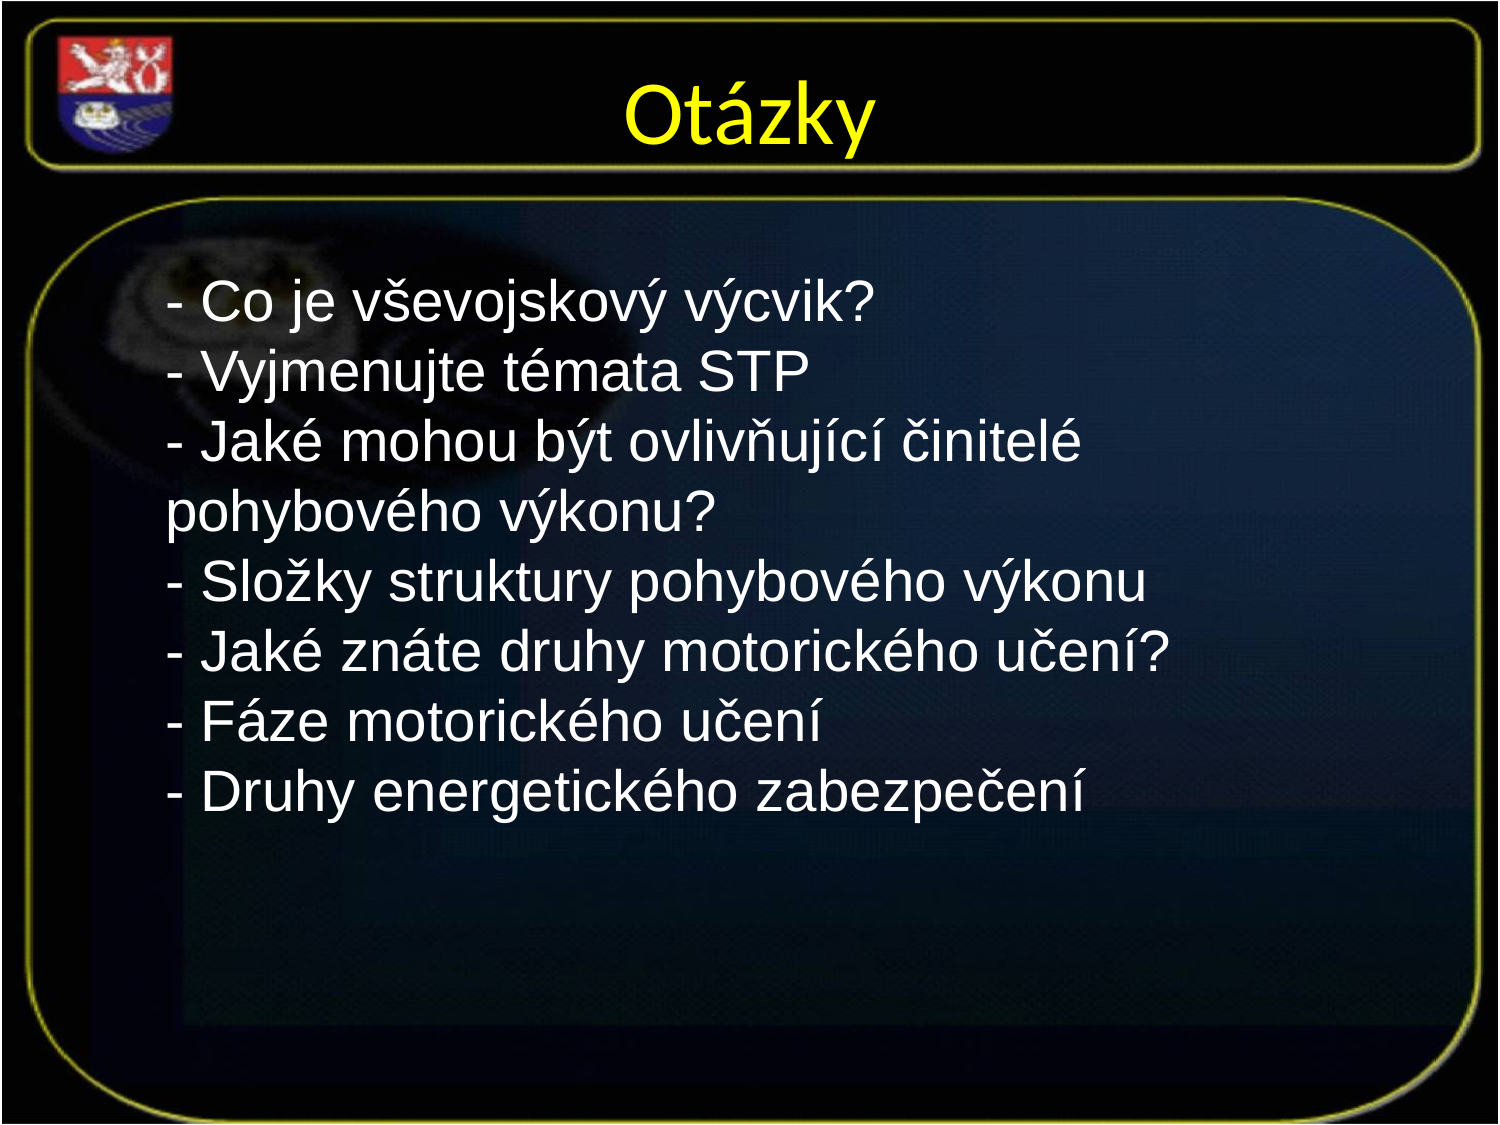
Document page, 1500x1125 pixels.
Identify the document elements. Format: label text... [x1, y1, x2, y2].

picture [0, 0, 1500, 1125]
text_box - Co je vševojskový výcvik? - Vyjmenujte témata STP - Jaké mohou být ovlivňující činitelé pohybového výkonu? - Složky struktury pohybového výkonu - Jaké znáte druhy motorického učení? - Fáze motorického učení - Druhy energetického zabezpečení [150, 256, 1381, 831]
title Otázky [75, 45, 1425, 172]
